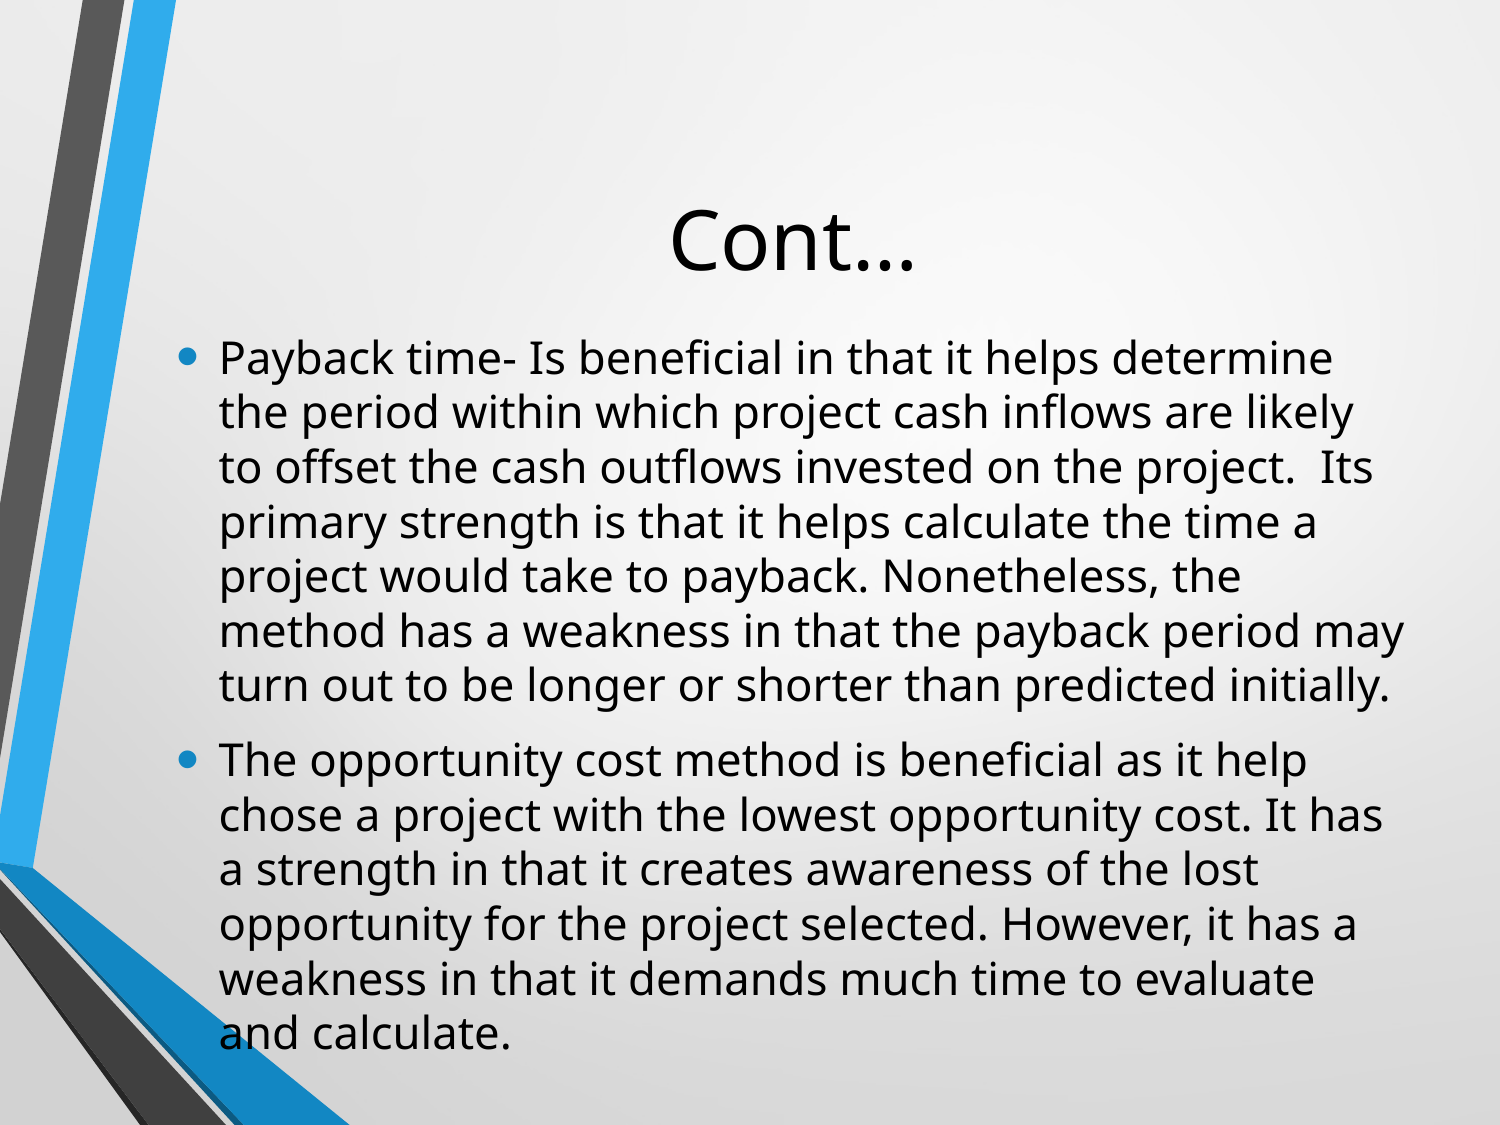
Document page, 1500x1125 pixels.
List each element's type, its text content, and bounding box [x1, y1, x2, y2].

title Cont… [161, 75, 1425, 312]
list Payback time- Is beneficial in that it helps determine the period within which project cash inflows are likely to offset the cash outflows invested on the project. Its primary strength is that it helps calculate the time a project would take to payback. Nonetheless, the method has a weakness in that the payback period may turn out to be longer or shorter than predicted initially. The opportunity cost method is beneficial as it help chose a project with the lowest opportunity cost. It has a strength in that it creates awareness of the lost opportunity for the project selected. However, it has a weakness in that it demands much time to evaluate and calculate. [161, 312, 1425, 1075]
